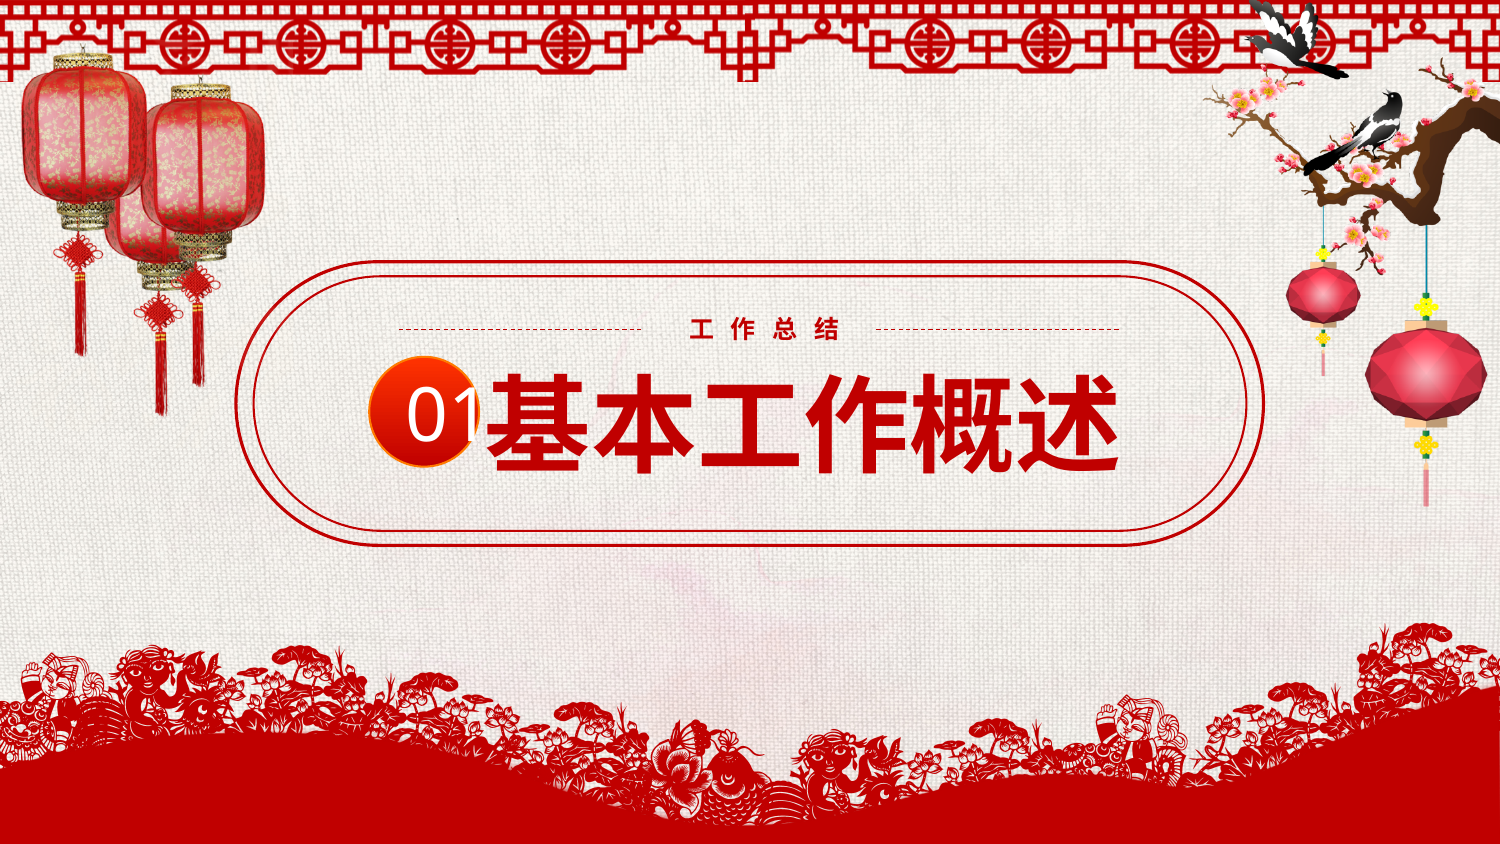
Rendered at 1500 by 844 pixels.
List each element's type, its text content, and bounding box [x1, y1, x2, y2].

text_box 基本工作概述 [466, 319, 1141, 460]
text_box 工作总结 [647, 306, 882, 352]
text_box [242, 448, 1189, 547]
text_box [260, 275, 1189, 532]
text_box [294, 260, 1189, 308]
picture [0, 0, 1500, 844]
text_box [355, 348, 515, 476]
